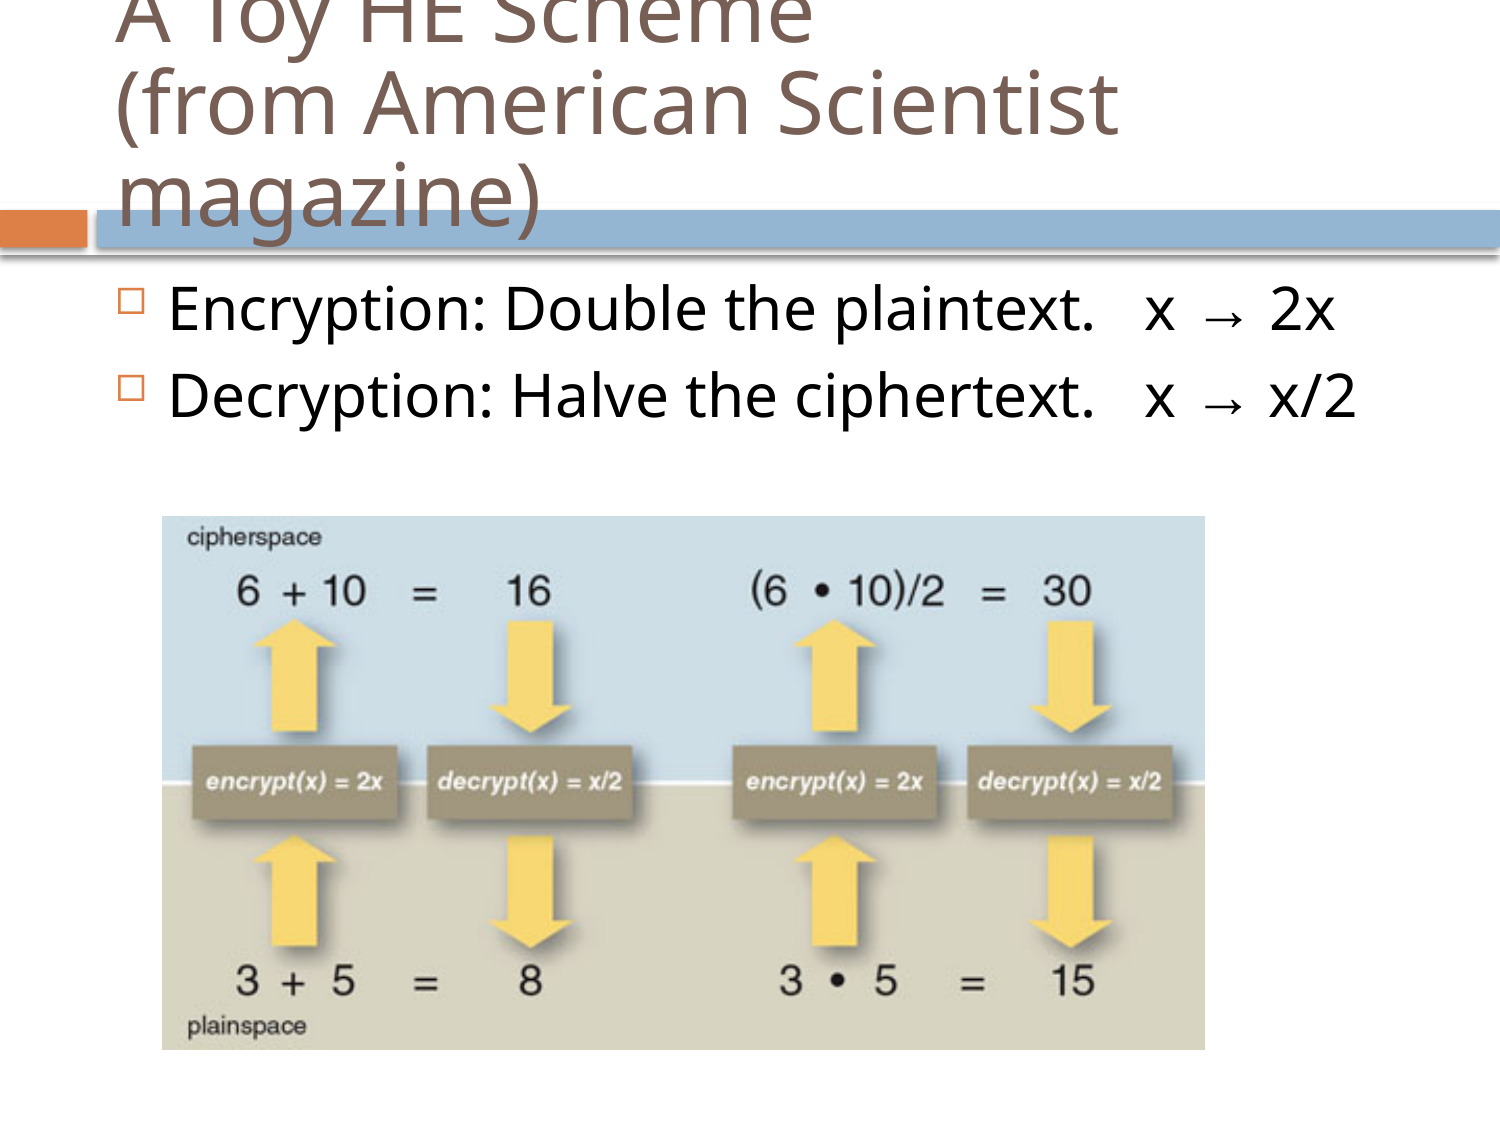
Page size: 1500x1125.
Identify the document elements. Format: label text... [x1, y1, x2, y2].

list Encryption: Double the plaintext. x → 2x Decryption: Halve the ciphertext. x → x/2 [100, 262, 1438, 475]
picture [162, 516, 1205, 1051]
title A Toy HE Scheme (from American Scientist magazine) [100, 24, 1438, 188]
